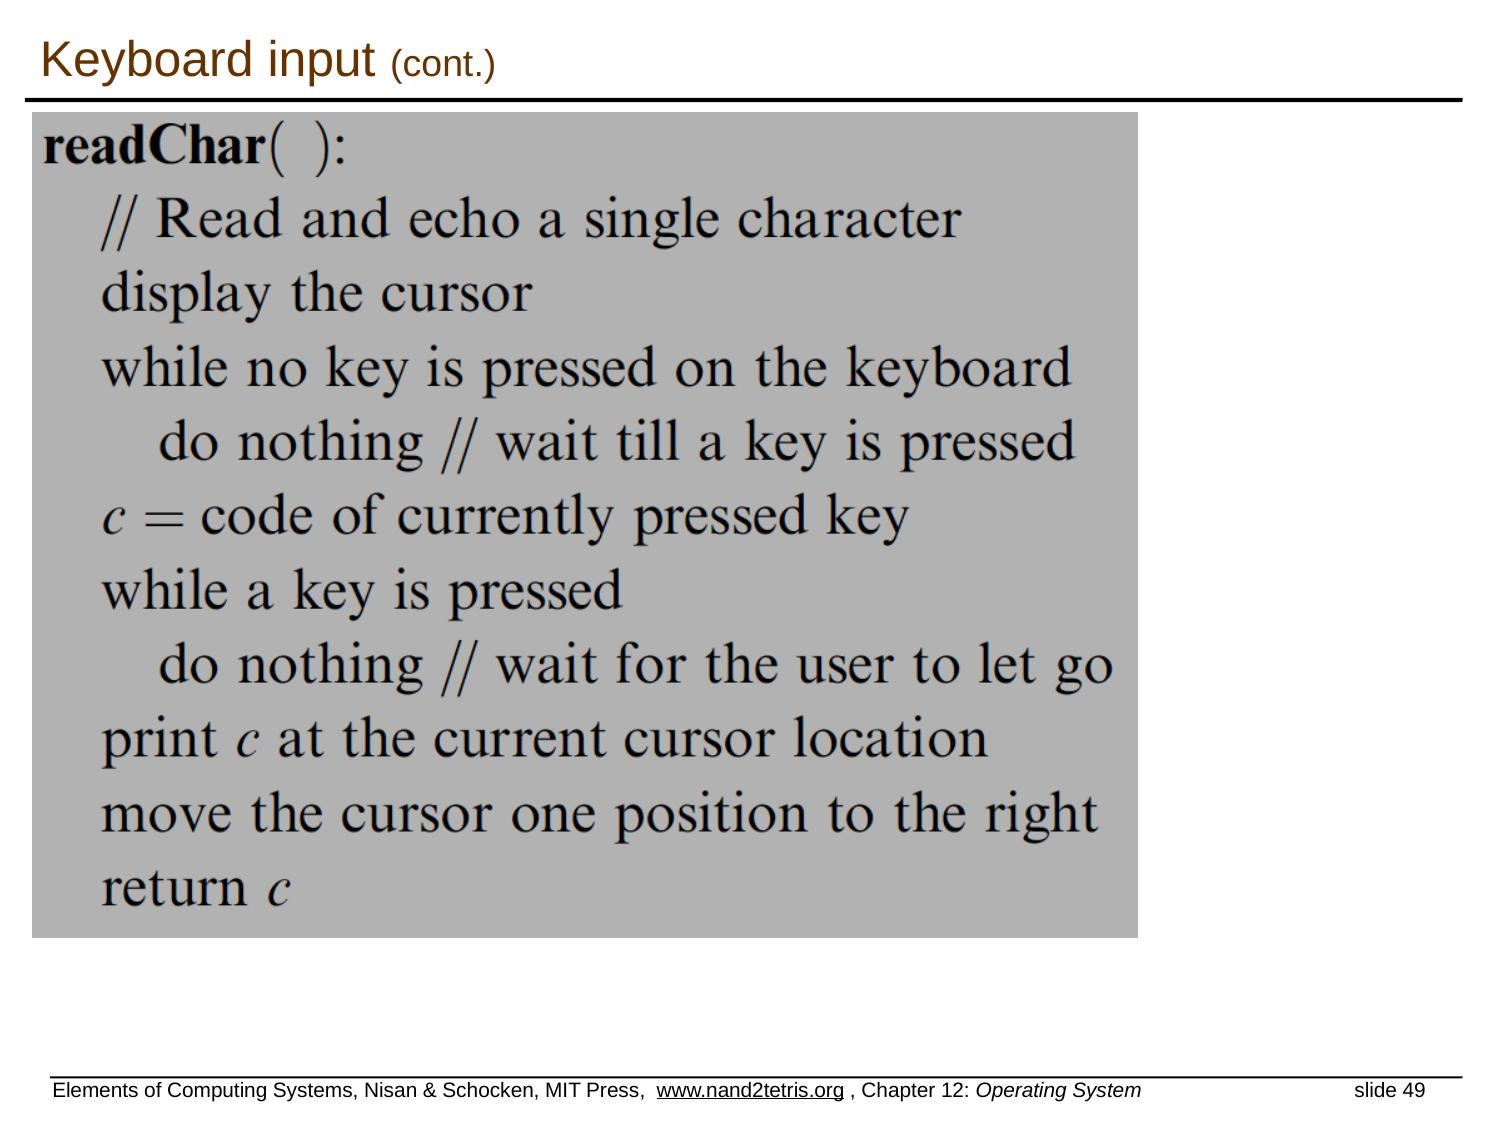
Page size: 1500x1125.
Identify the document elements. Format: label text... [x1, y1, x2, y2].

title Keyboard input (cont.) [24, 12, 1463, 100]
picture [32, 112, 1138, 938]
